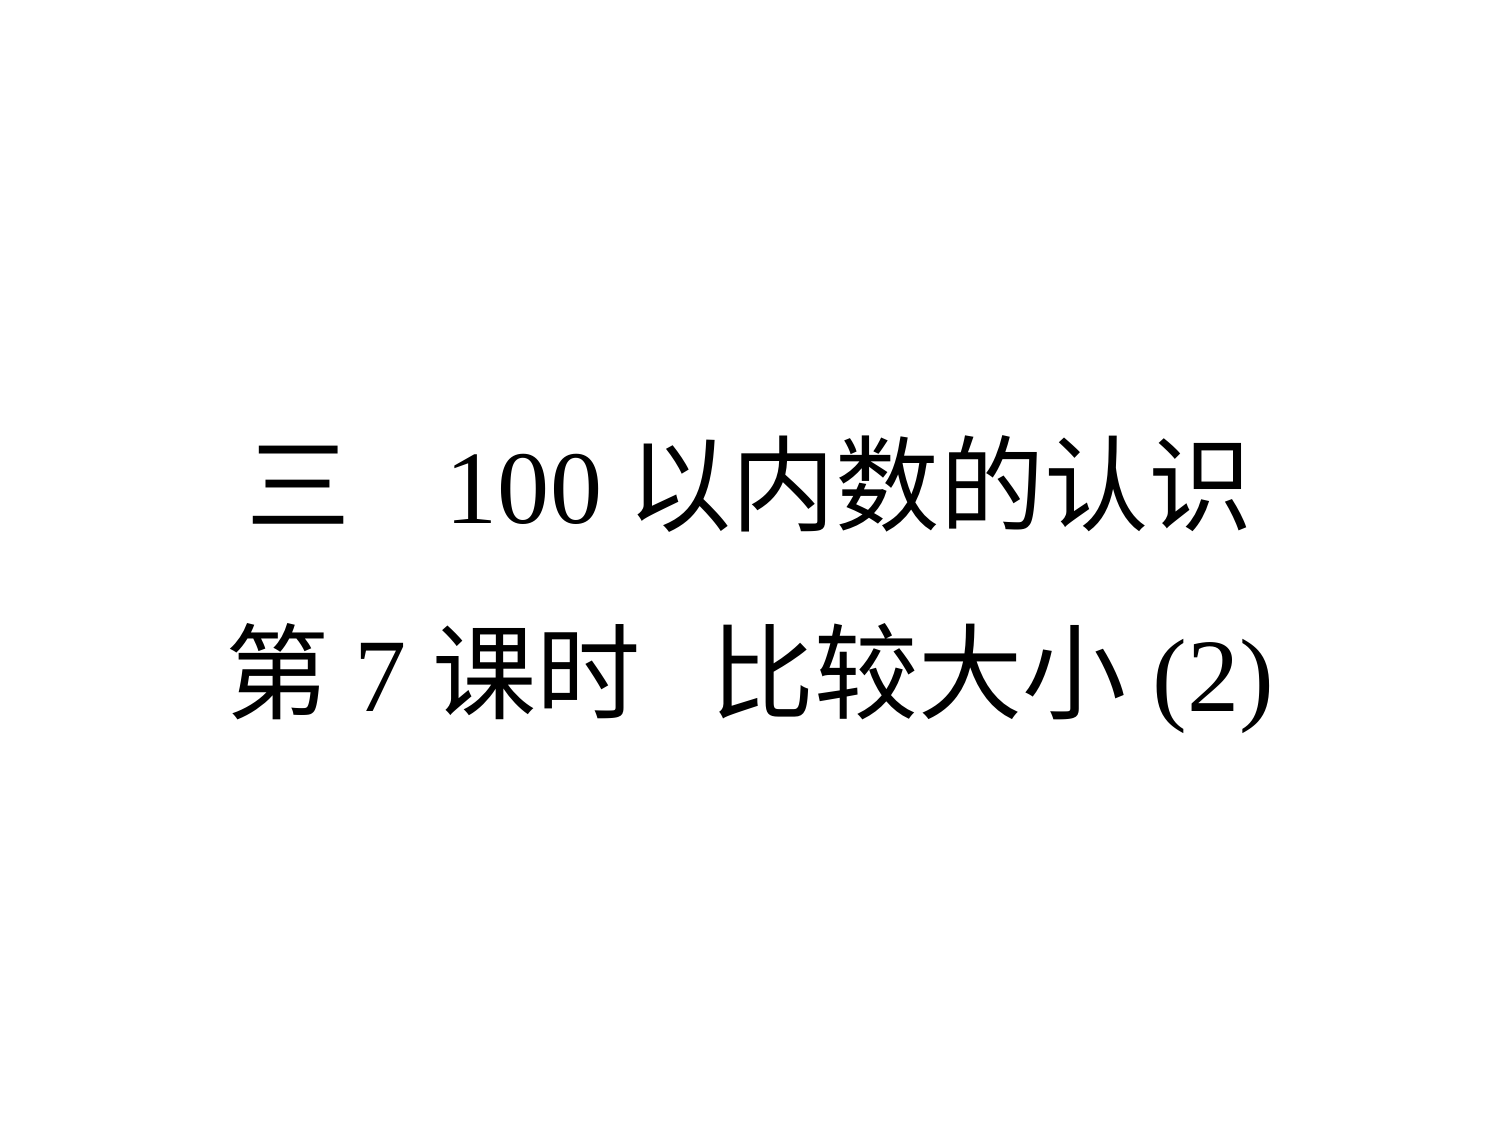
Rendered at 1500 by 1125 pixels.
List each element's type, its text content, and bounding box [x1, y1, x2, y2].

text_box 三 100以内数的认识 第7课时 比较大小(2) [0, 349, 1500, 740]
